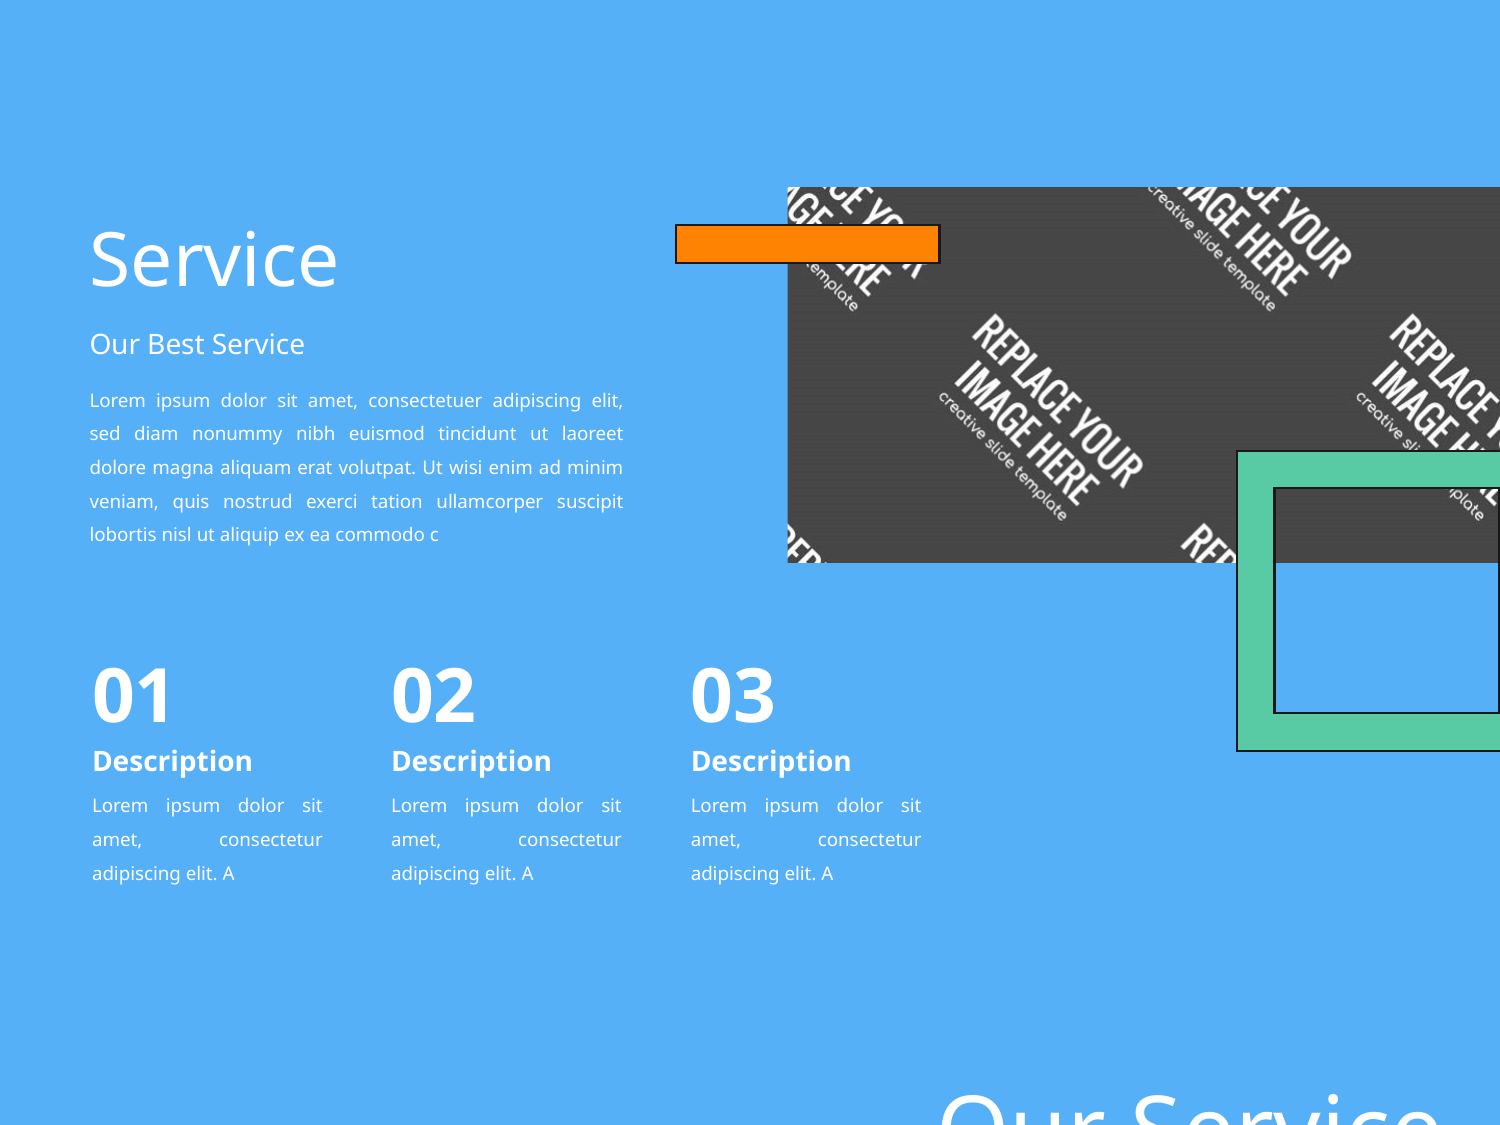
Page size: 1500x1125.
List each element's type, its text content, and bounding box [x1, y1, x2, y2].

text_box Lorem ipsum dolor sit amet, consectetuer adipiscing elit, sed diam nonummy nibh euismod tincidunt ut laoreet dolore magna aliquam erat volutpat. Ut wisi enim ad minim veniam, quis nostrud exerci tation ullamcorper suscipit lobortis nisl ut aliquip ex ea commodo c [74, 369, 638, 553]
text_box [675, 224, 787, 264]
title Service [74, 159, 1369, 366]
text_box Lorem ipsum dolor sit amet, consectetur adipiscing elit. A [77, 775, 338, 892]
text_box Description [676, 736, 898, 785]
text_box Lorem ipsum dolor sit amet, consectetur adipiscing elit. A [376, 775, 637, 892]
text_box Our Service [876, 1062, 1500, 1125]
text_box Lorem ipsum dolor sit amet, consectetur adipiscing elit. A [676, 775, 936, 892]
picture [787, 187, 1500, 563]
text_box Description [77, 736, 299, 785]
text_box Description [376, 736, 598, 785]
text_box 01 [77, 640, 257, 736]
text_box [1236, 563, 1500, 752]
text_box 03 [676, 640, 855, 736]
text_box 02 [376, 640, 556, 736]
